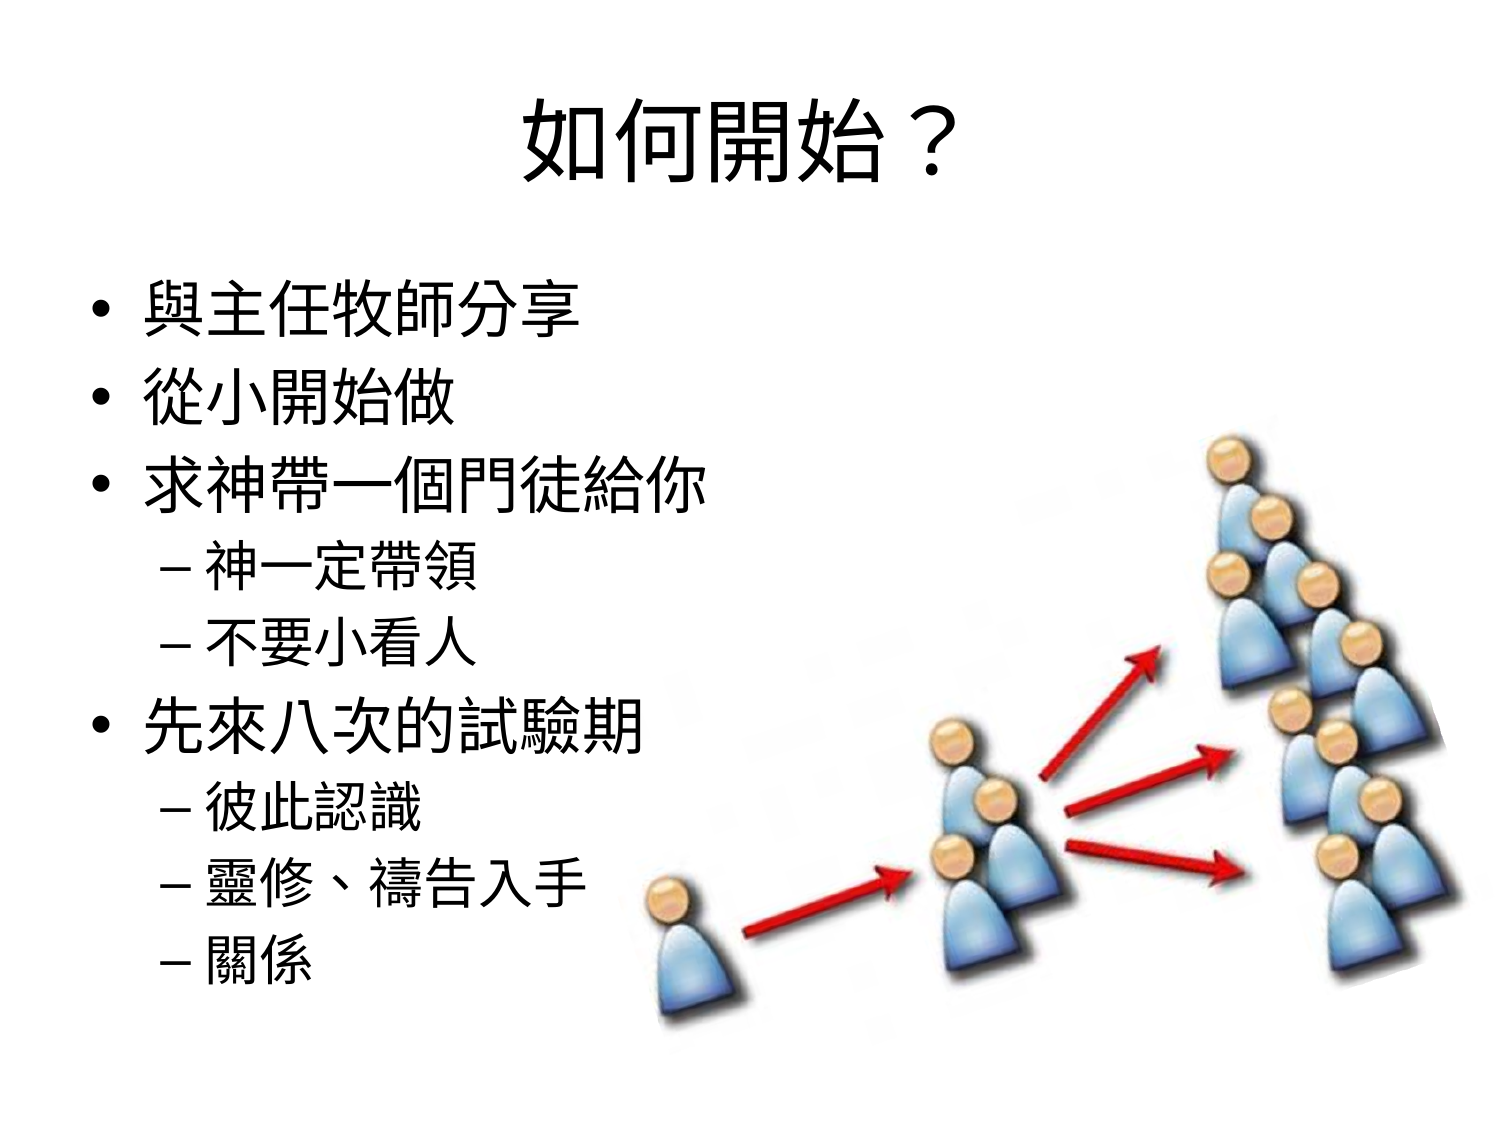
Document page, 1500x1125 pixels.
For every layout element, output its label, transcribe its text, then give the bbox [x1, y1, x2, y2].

title 如何開始？ [75, 45, 1425, 233]
picture [605, 512, 1500, 1125]
list 與主任牧師分享 從小開始做 求神帶一個門徒給你 神一定帶領 不要小看人 先來八次的試驗期 彼此認識 靈修、禱告入手 關係 [75, 262, 1425, 1005]
